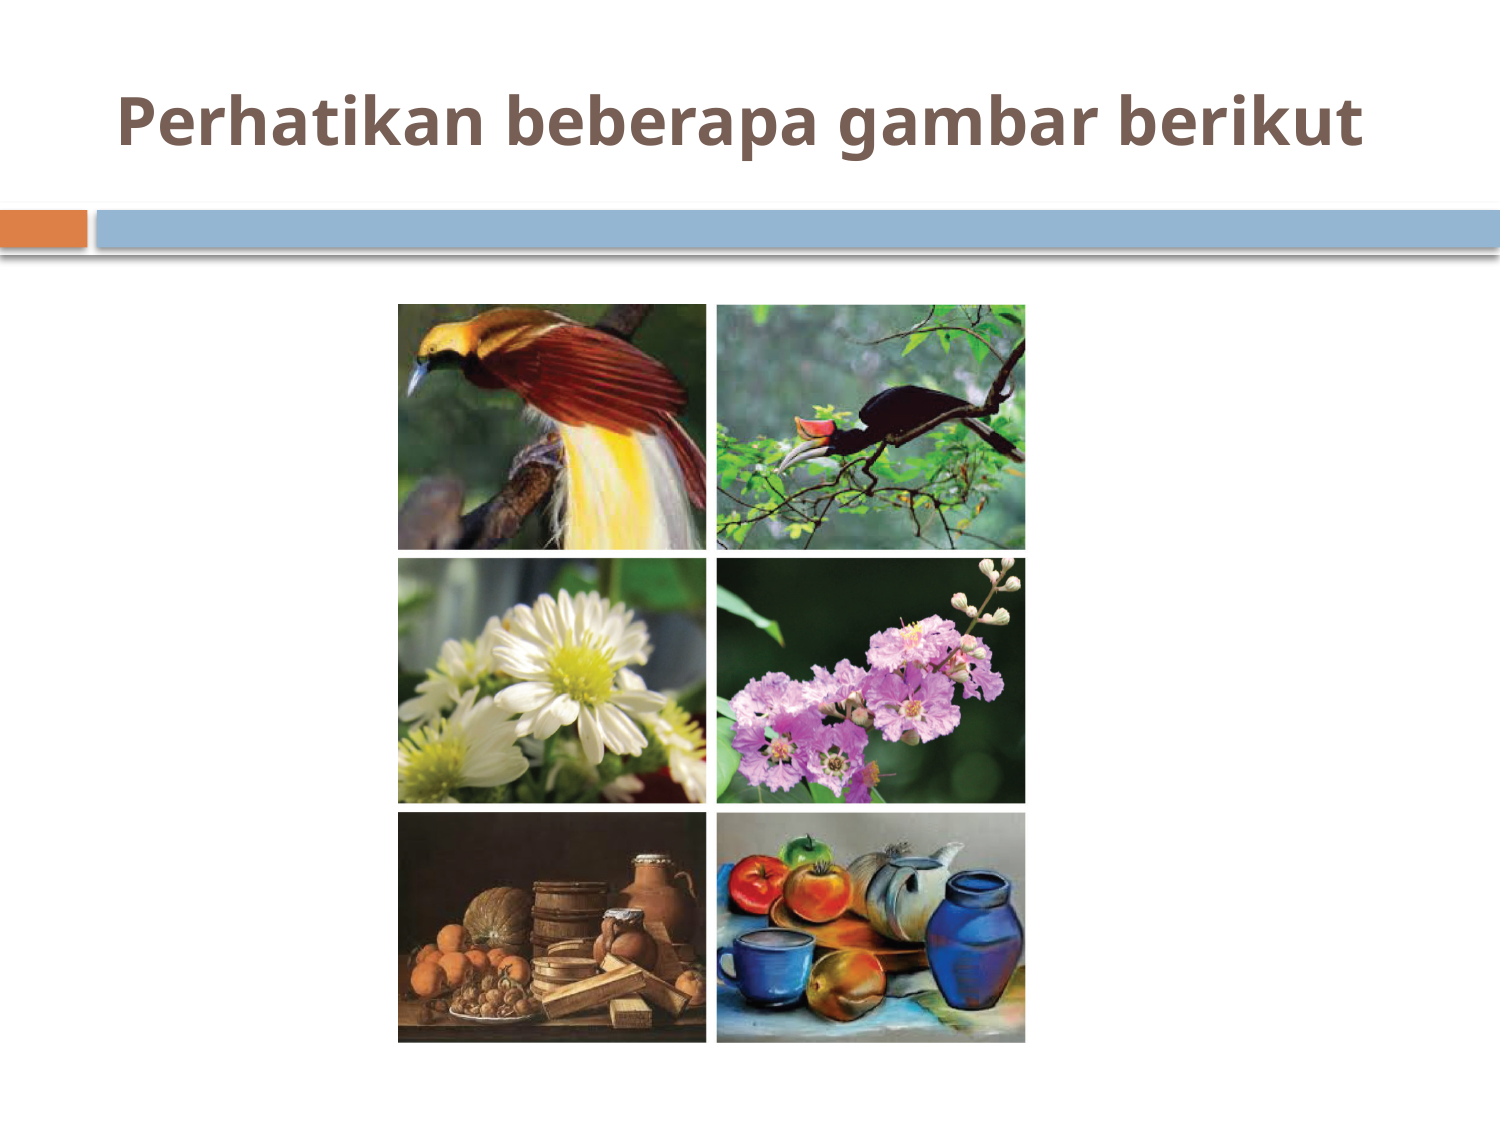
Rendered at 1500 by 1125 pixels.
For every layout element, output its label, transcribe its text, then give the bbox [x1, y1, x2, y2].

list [398, 304, 1029, 1043]
title Perhatikan beberapa gambar berikut [100, 37, 1438, 200]
